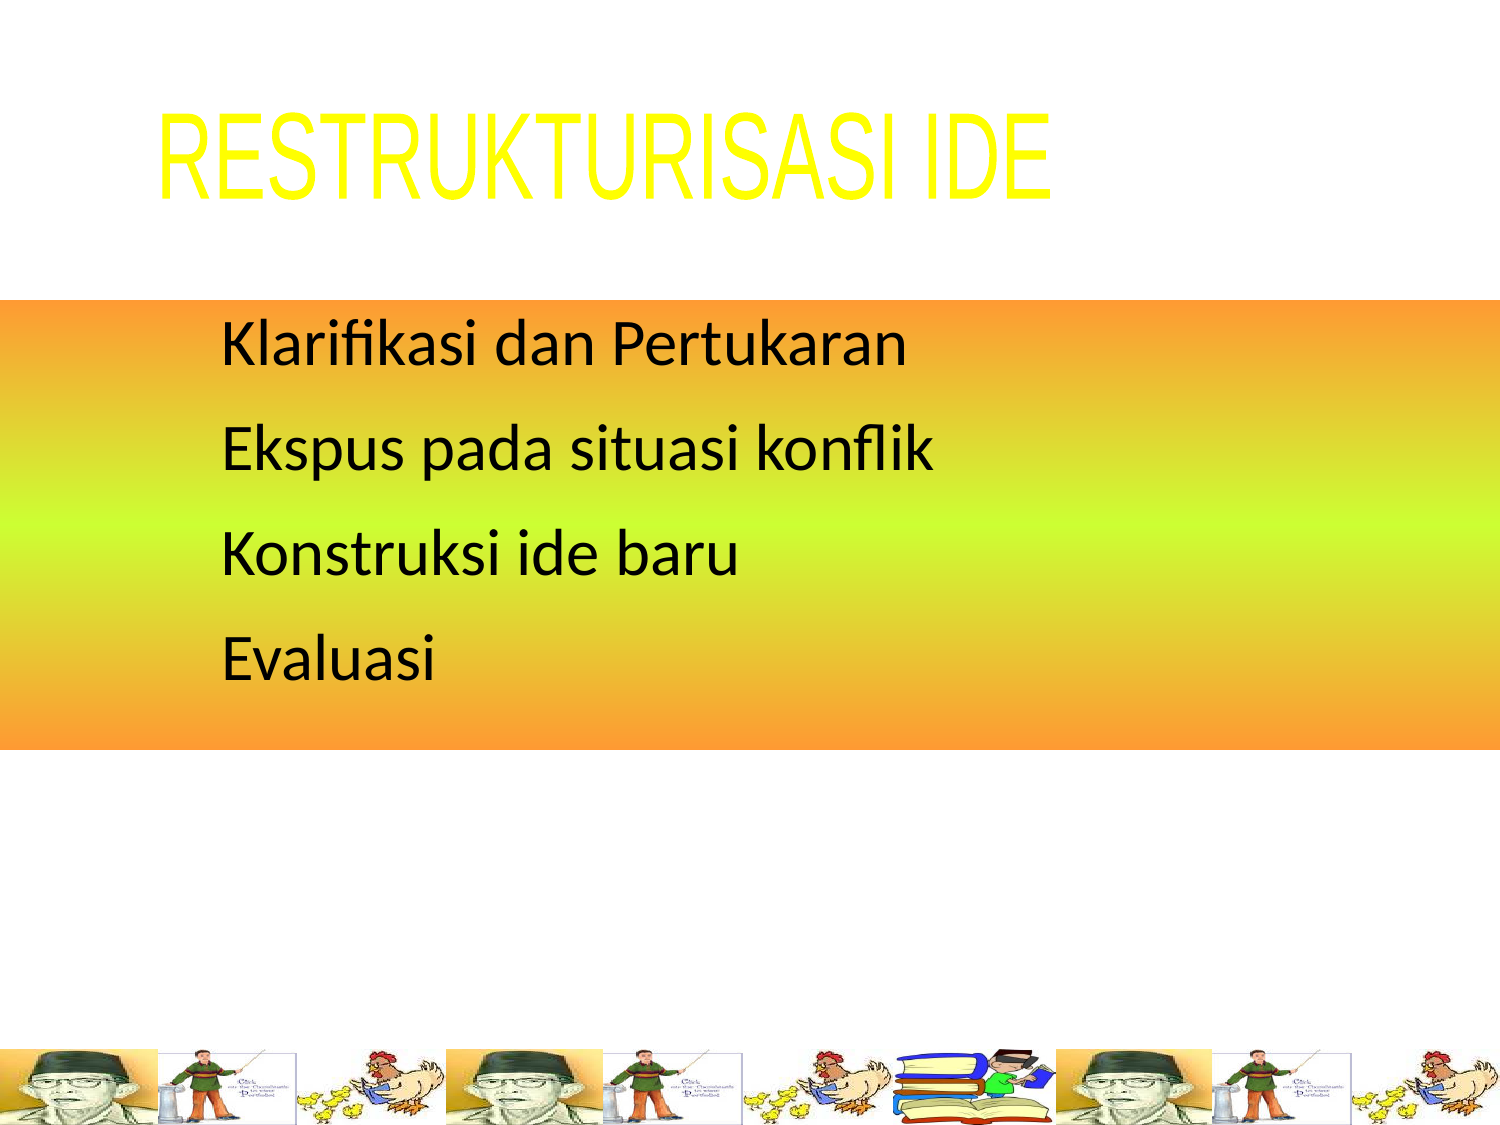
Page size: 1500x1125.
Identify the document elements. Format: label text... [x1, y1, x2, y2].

list Klarifikasi dan Pertukaran Ekspus pada situasi konflik Konstruksi ide baru Evaluasi [0, 299, 1500, 750]
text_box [0, 1049, 1500, 1125]
